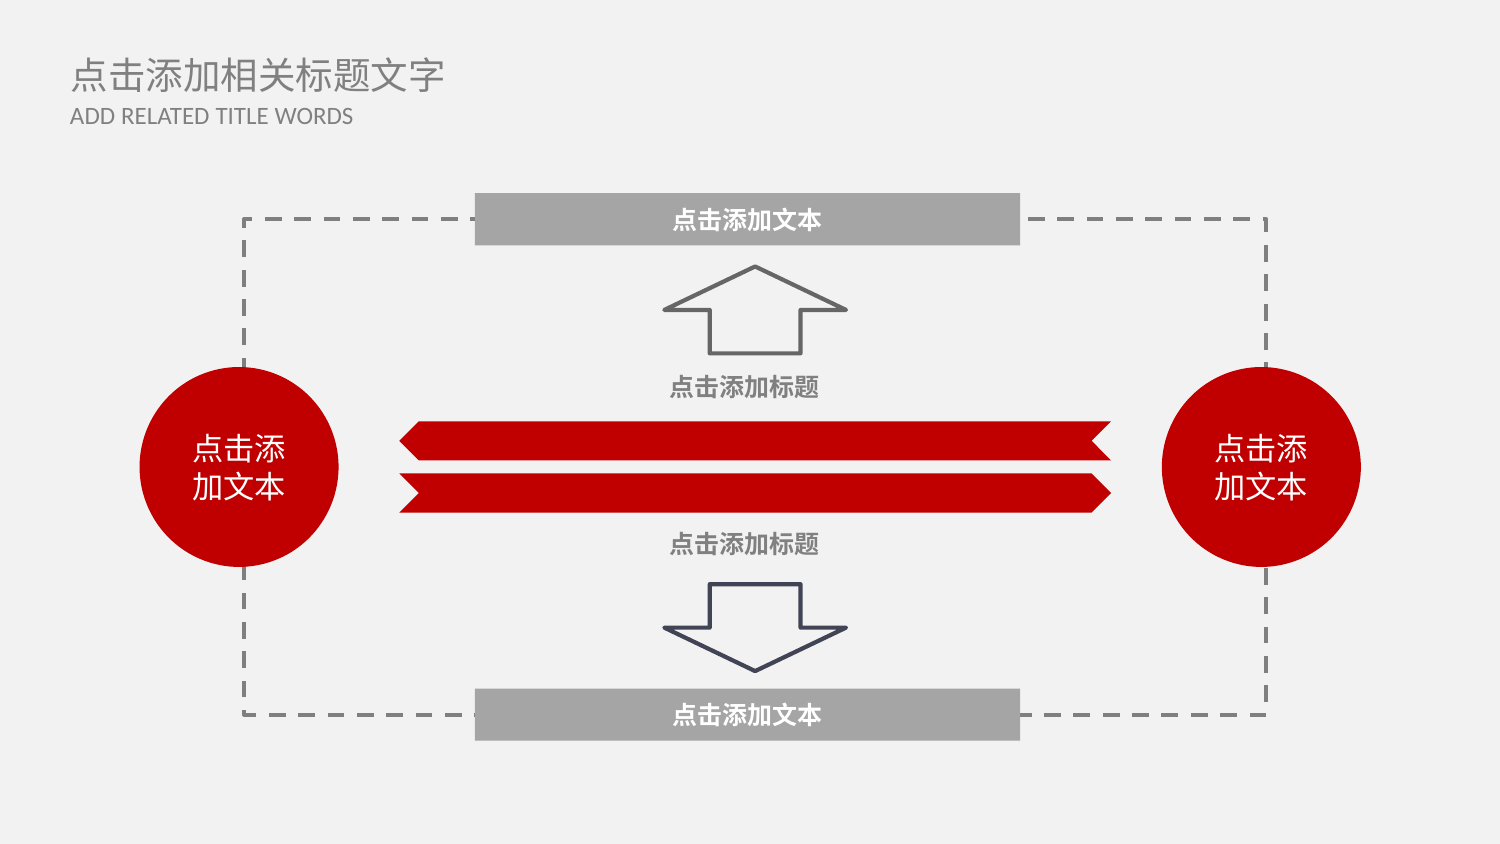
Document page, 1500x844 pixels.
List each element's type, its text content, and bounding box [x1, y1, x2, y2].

text_box 点击添加文本 [137, 364, 341, 570]
text_box [662, 582, 849, 673]
text_box 点击添加文本 [473, 686, 1022, 743]
text_box [242, 217, 1268, 717]
text_box 点击添加标题 [658, 365, 831, 407]
text_box [397, 471, 1114, 515]
text_box [397, 419, 1113, 463]
text_box 点击添加文本 [473, 191, 1022, 247]
text_box 点击添加标题 [658, 523, 831, 565]
text_box [662, 264, 849, 356]
text_box 点击添加文本 [1159, 364, 1363, 570]
